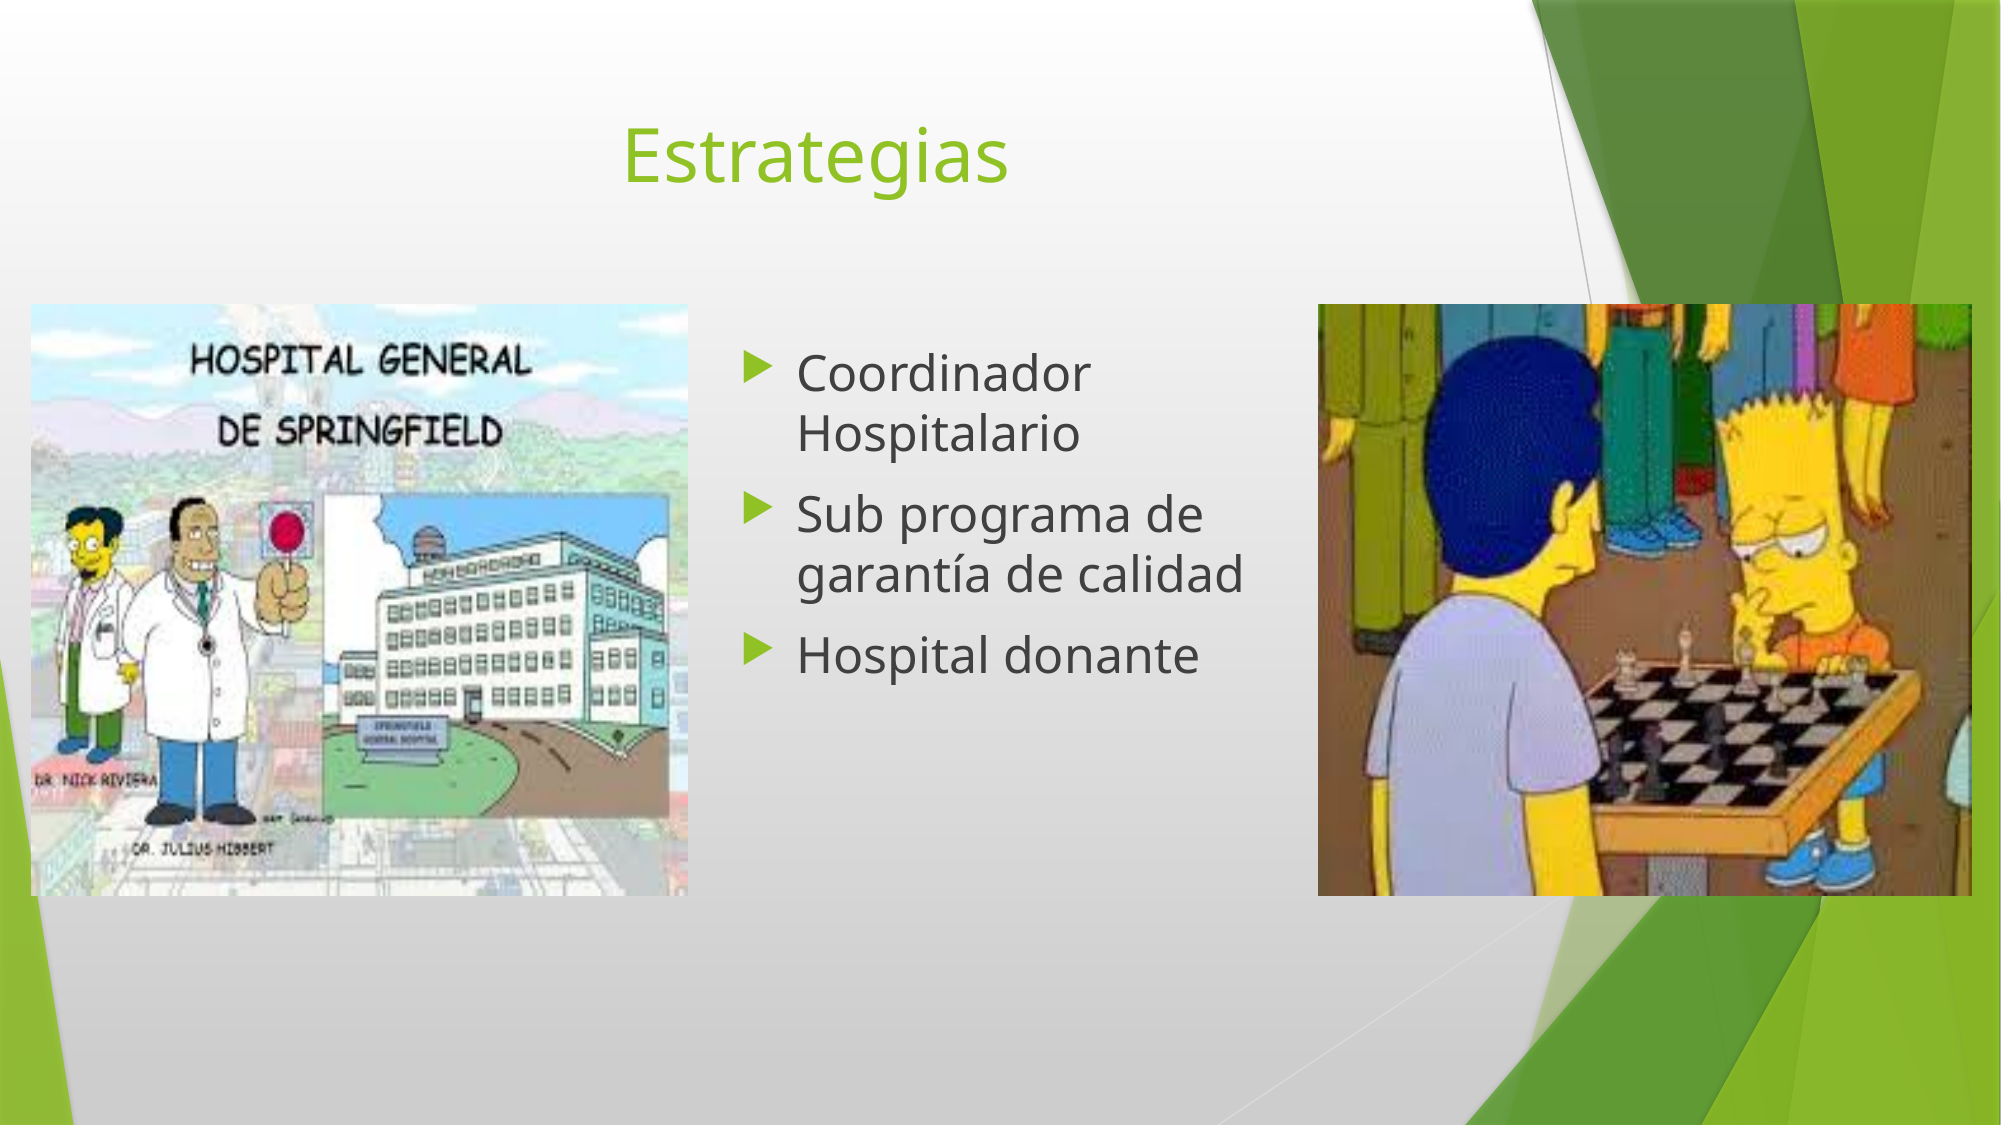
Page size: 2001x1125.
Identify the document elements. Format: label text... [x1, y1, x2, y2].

title Estrategias [111, 99, 1522, 219]
picture [30, 304, 689, 896]
list Coordinador Hospitalario Sub programa de garantía de calidad Hospital donante [725, 334, 1313, 866]
picture [1318, 304, 1972, 896]
